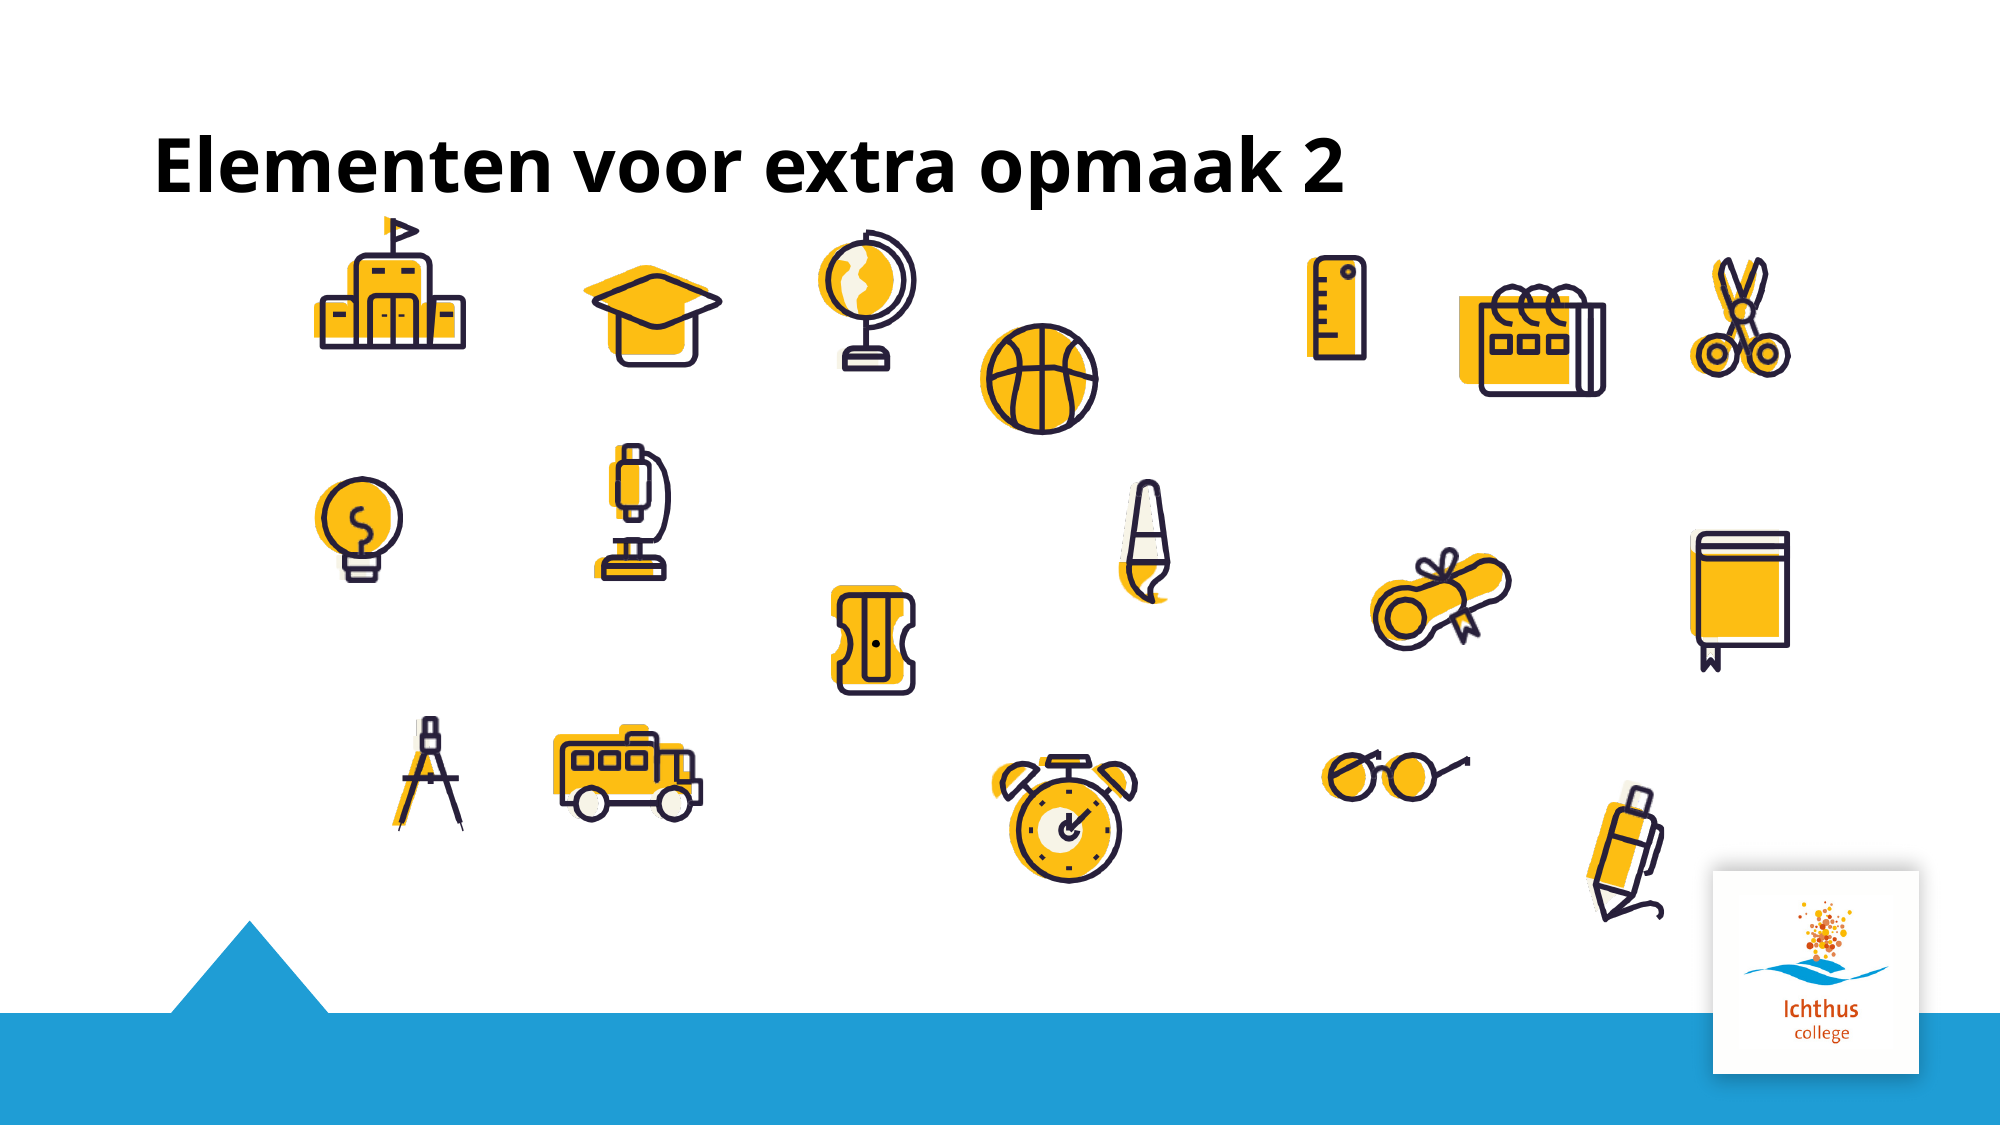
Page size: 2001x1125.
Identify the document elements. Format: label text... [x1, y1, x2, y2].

text_box [573, 254, 732, 377]
title Elementen voor extra opmaak 2 [137, 59, 1667, 278]
text_box [303, 205, 476, 359]
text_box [314, 476, 403, 583]
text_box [543, 714, 704, 833]
text_box [820, 575, 927, 707]
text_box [989, 744, 1149, 894]
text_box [1679, 246, 1801, 387]
text_box [1680, 518, 1801, 682]
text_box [1311, 738, 1480, 812]
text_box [584, 435, 682, 592]
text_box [1359, 542, 1521, 661]
picture [1690, 842, 1942, 1103]
text_box [969, 312, 1108, 445]
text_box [1109, 469, 1181, 605]
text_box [1296, 244, 1377, 370]
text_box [381, 708, 474, 842]
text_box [1575, 780, 1667, 932]
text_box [807, 219, 927, 382]
text_box [1449, 273, 1616, 407]
